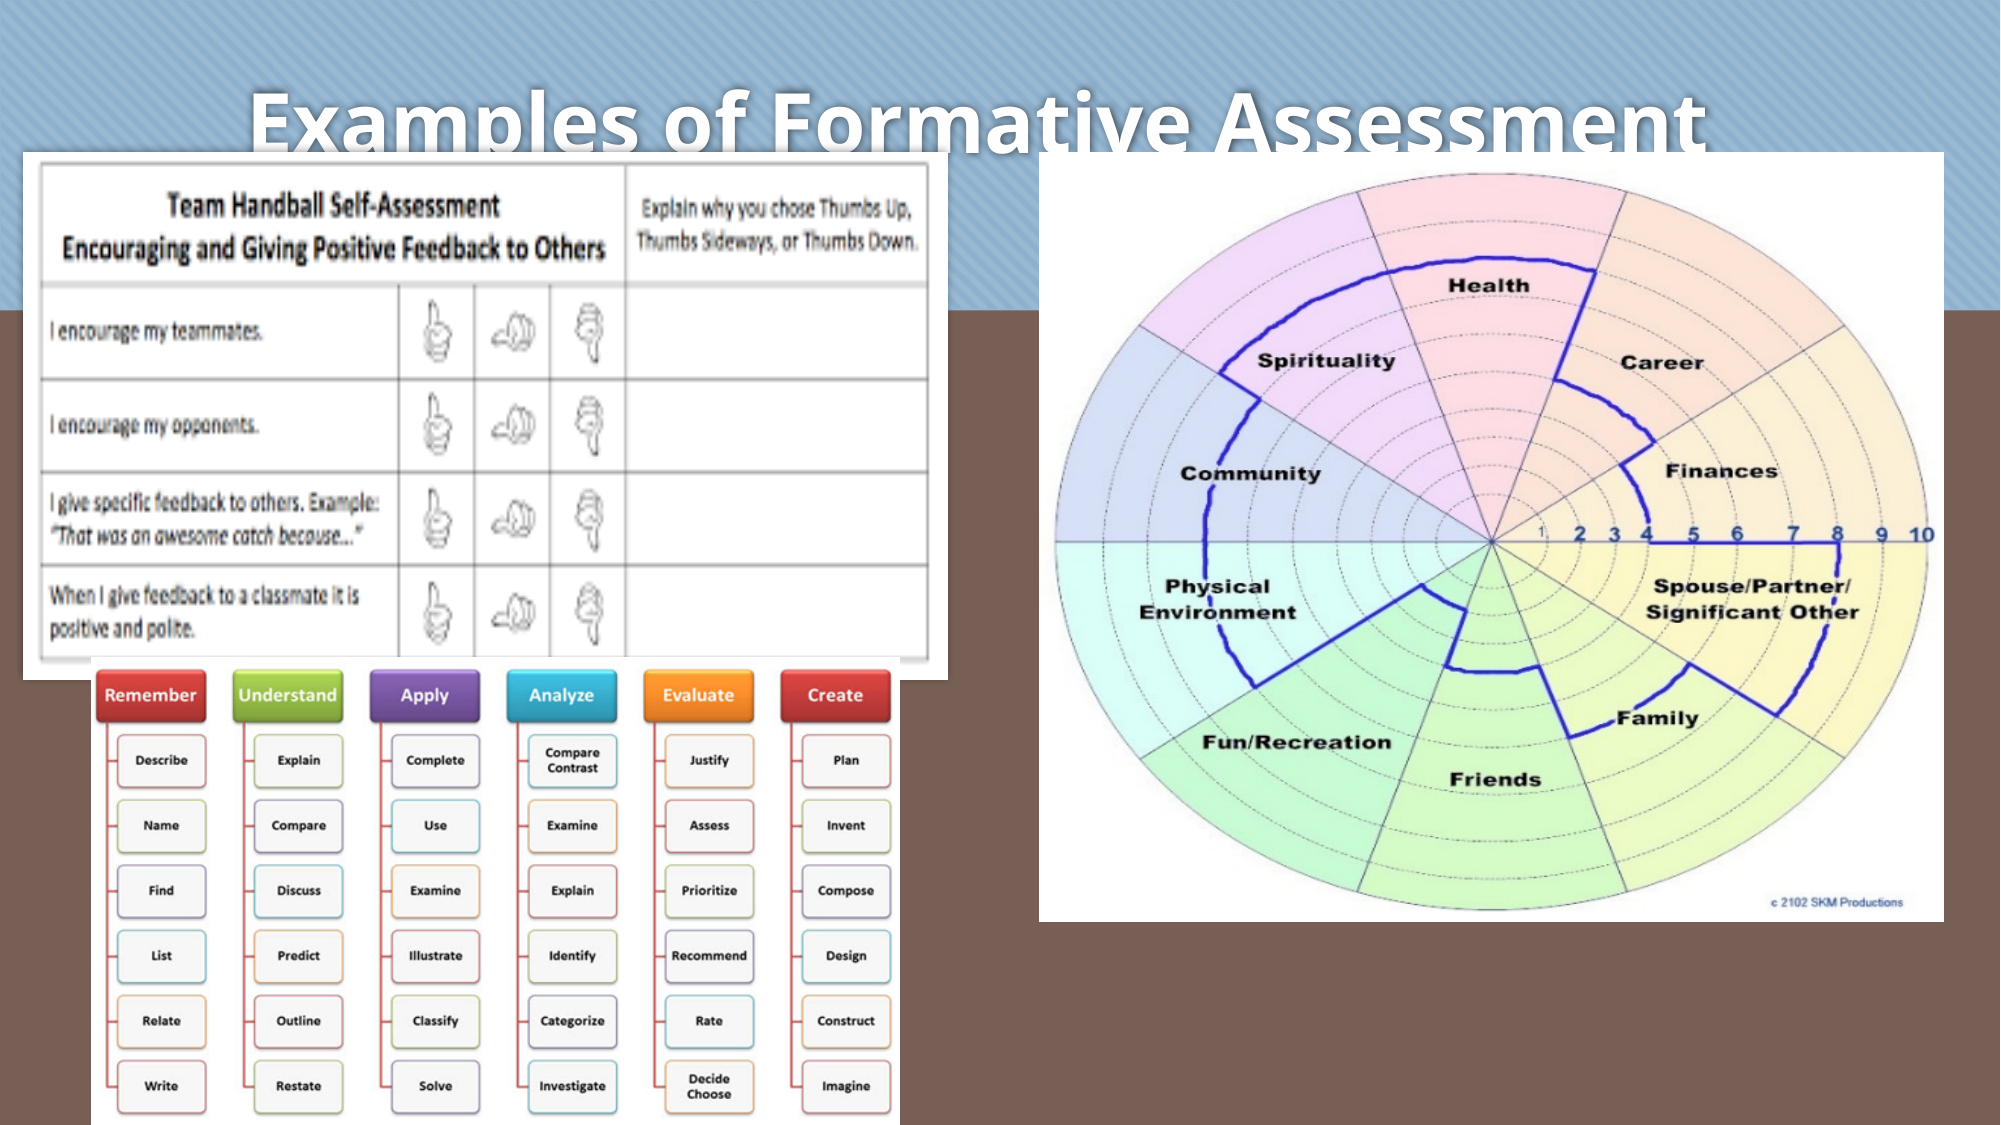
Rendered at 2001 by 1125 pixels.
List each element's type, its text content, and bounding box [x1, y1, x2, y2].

picture [90, 657, 901, 1125]
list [23, 151, 948, 680]
picture [1039, 151, 1944, 922]
title Examples of Formative Assessment [137, 59, 1863, 178]
